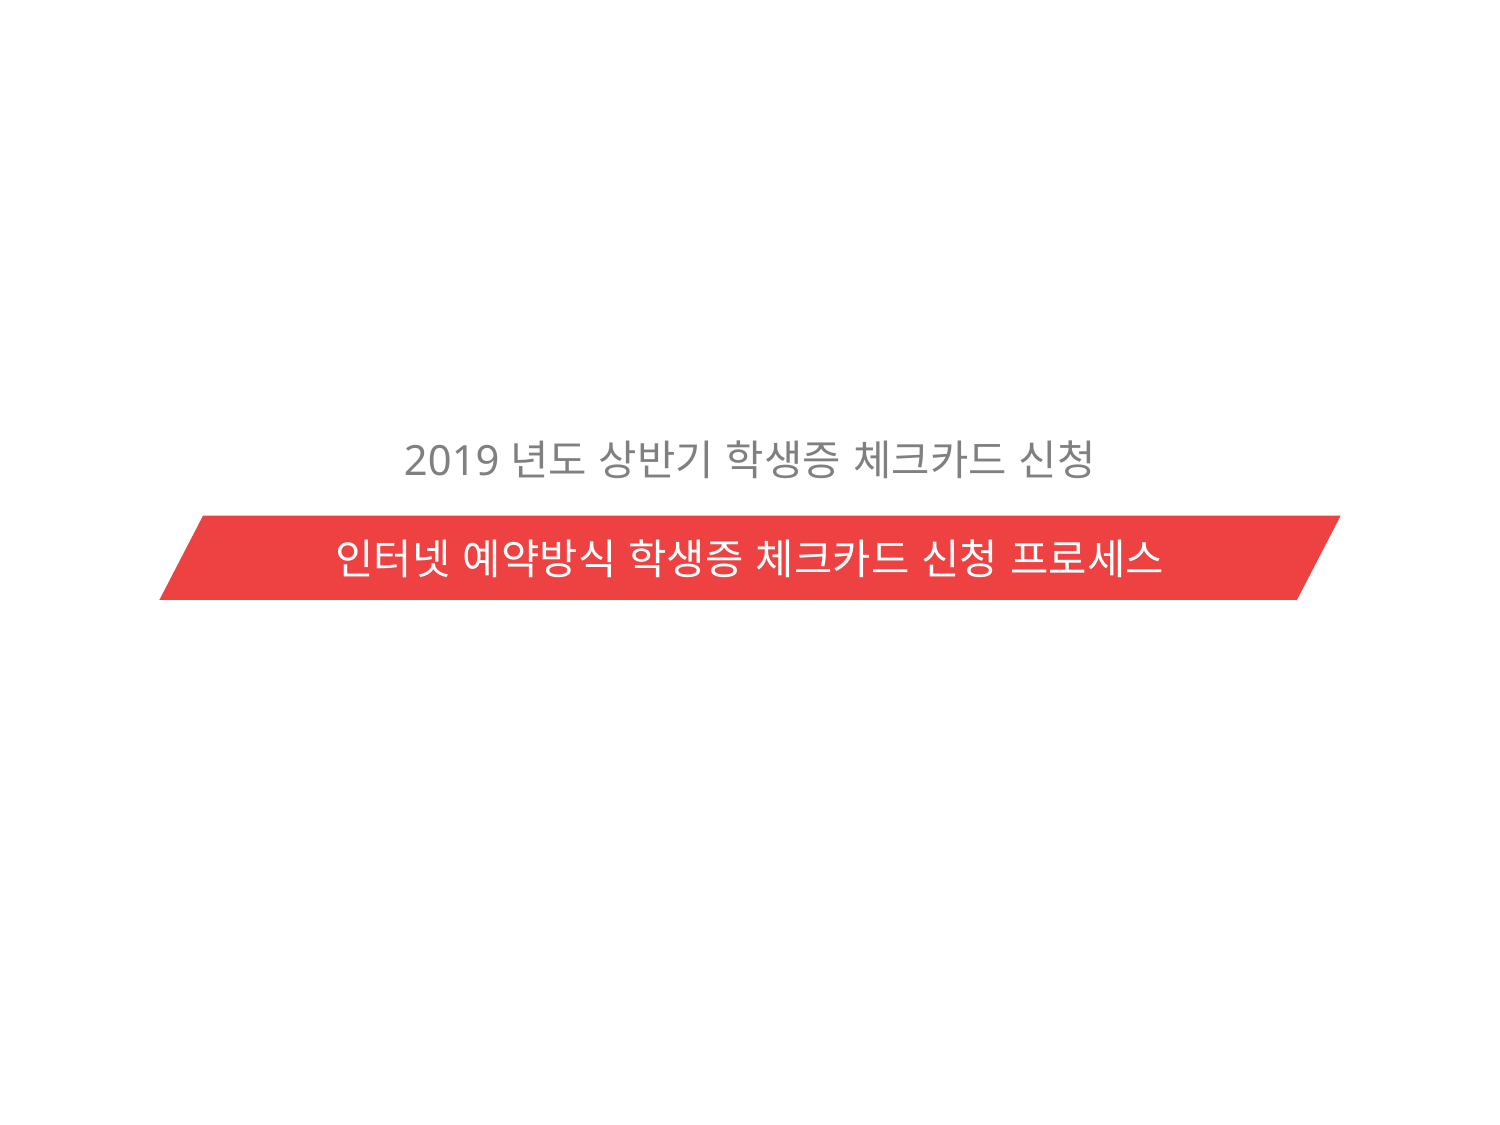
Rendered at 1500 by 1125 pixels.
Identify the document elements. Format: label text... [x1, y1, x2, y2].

text_box 2019년도 상반기 학생증 체크카드 신청 [262, 426, 1238, 492]
text_box 인터넷 예약방식 학생증 체크카드 신청 프로세스 [157, 514, 1343, 601]
